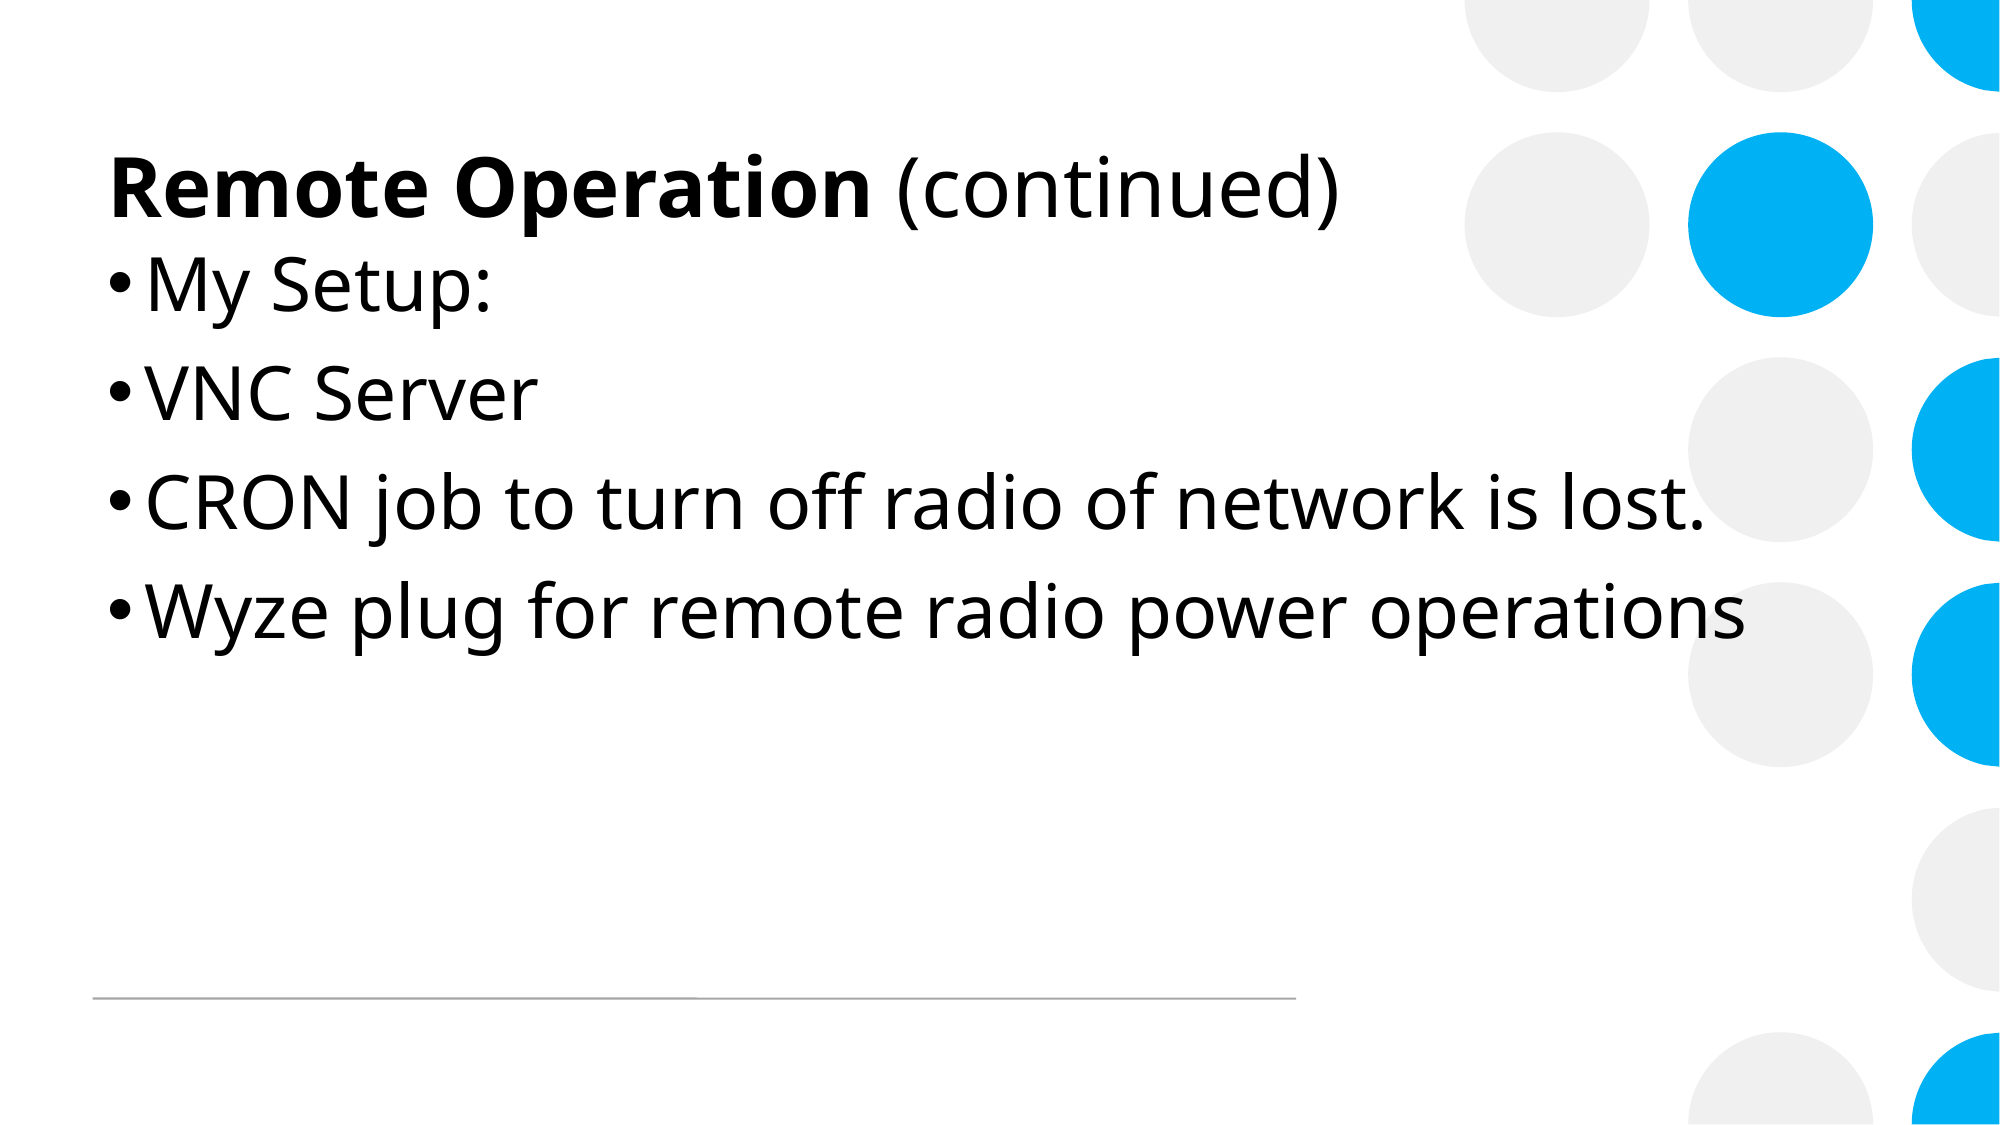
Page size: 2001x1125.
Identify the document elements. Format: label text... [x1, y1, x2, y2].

text_box My Setup: VNC Server CRON job to turn off radio of network is lost. Wyze plug for remote radio power operations [92, 229, 1860, 1020]
text_box Remote Operation (continued) [92, 126, 1560, 229]
